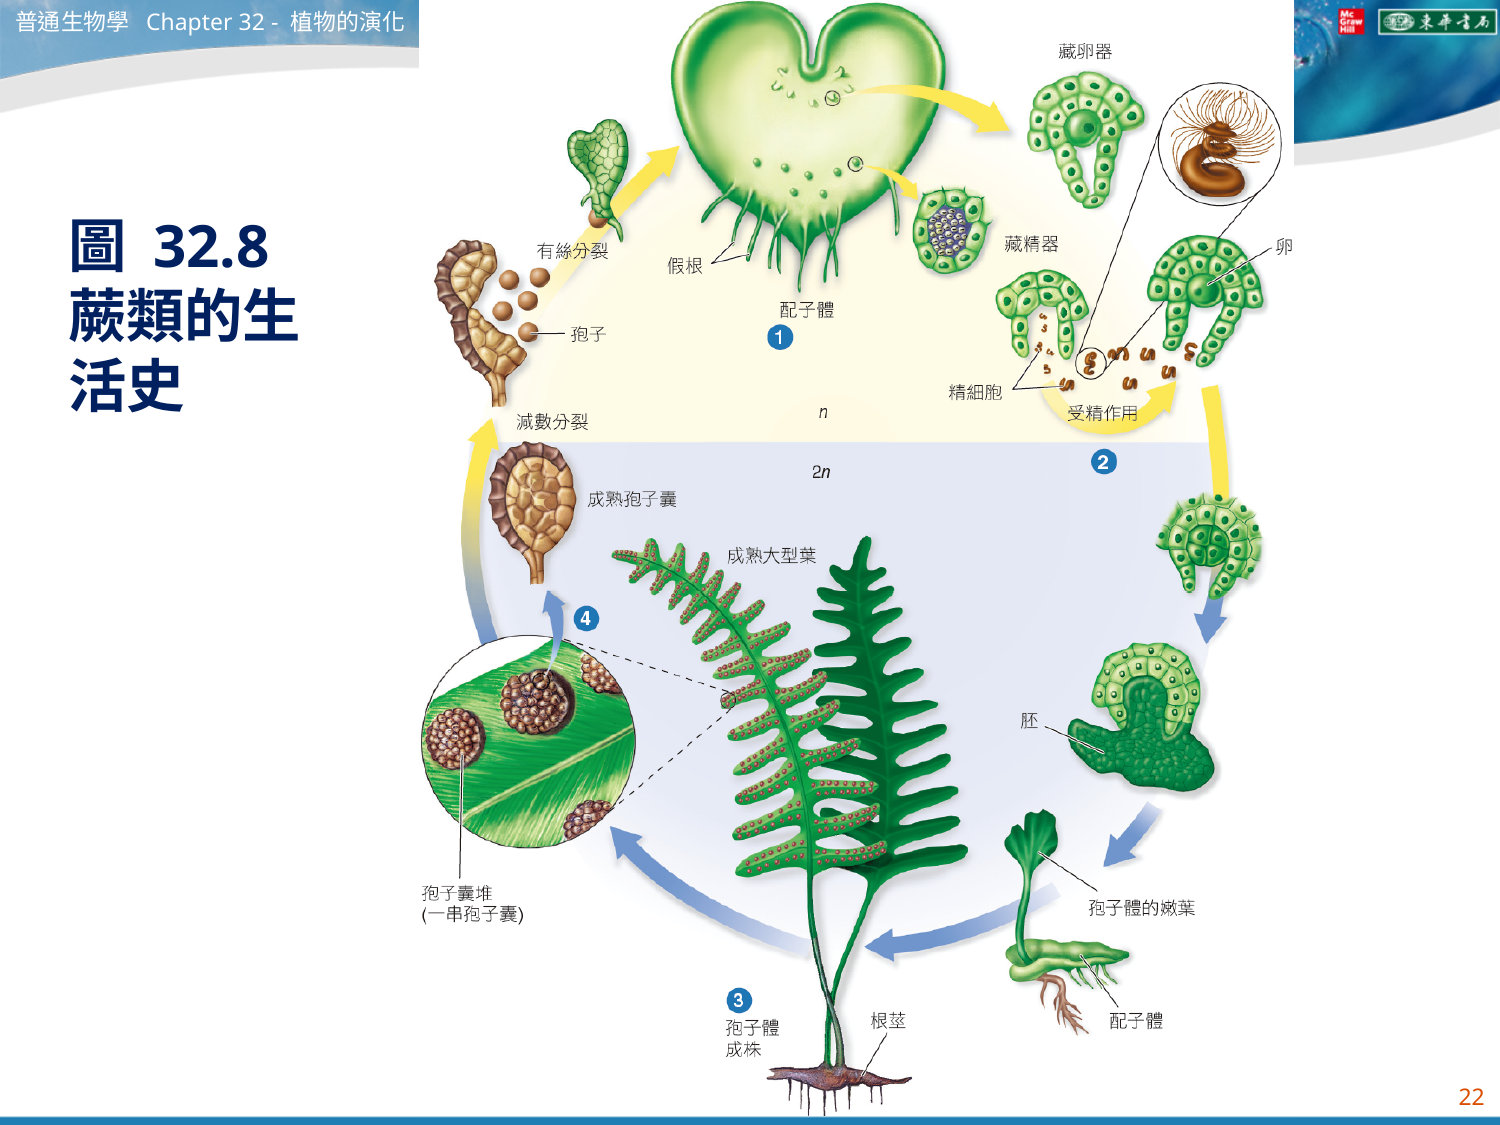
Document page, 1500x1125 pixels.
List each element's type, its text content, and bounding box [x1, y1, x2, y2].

title 圖 32.8 蕨類的生活史 [53, 54, 372, 575]
slide_number 22 [1411, 1074, 1500, 1123]
footer 普通生物學 Chapter 32 - 植物的演化 [0, 0, 416, 41]
picture [0, 0, 1500, 1125]
